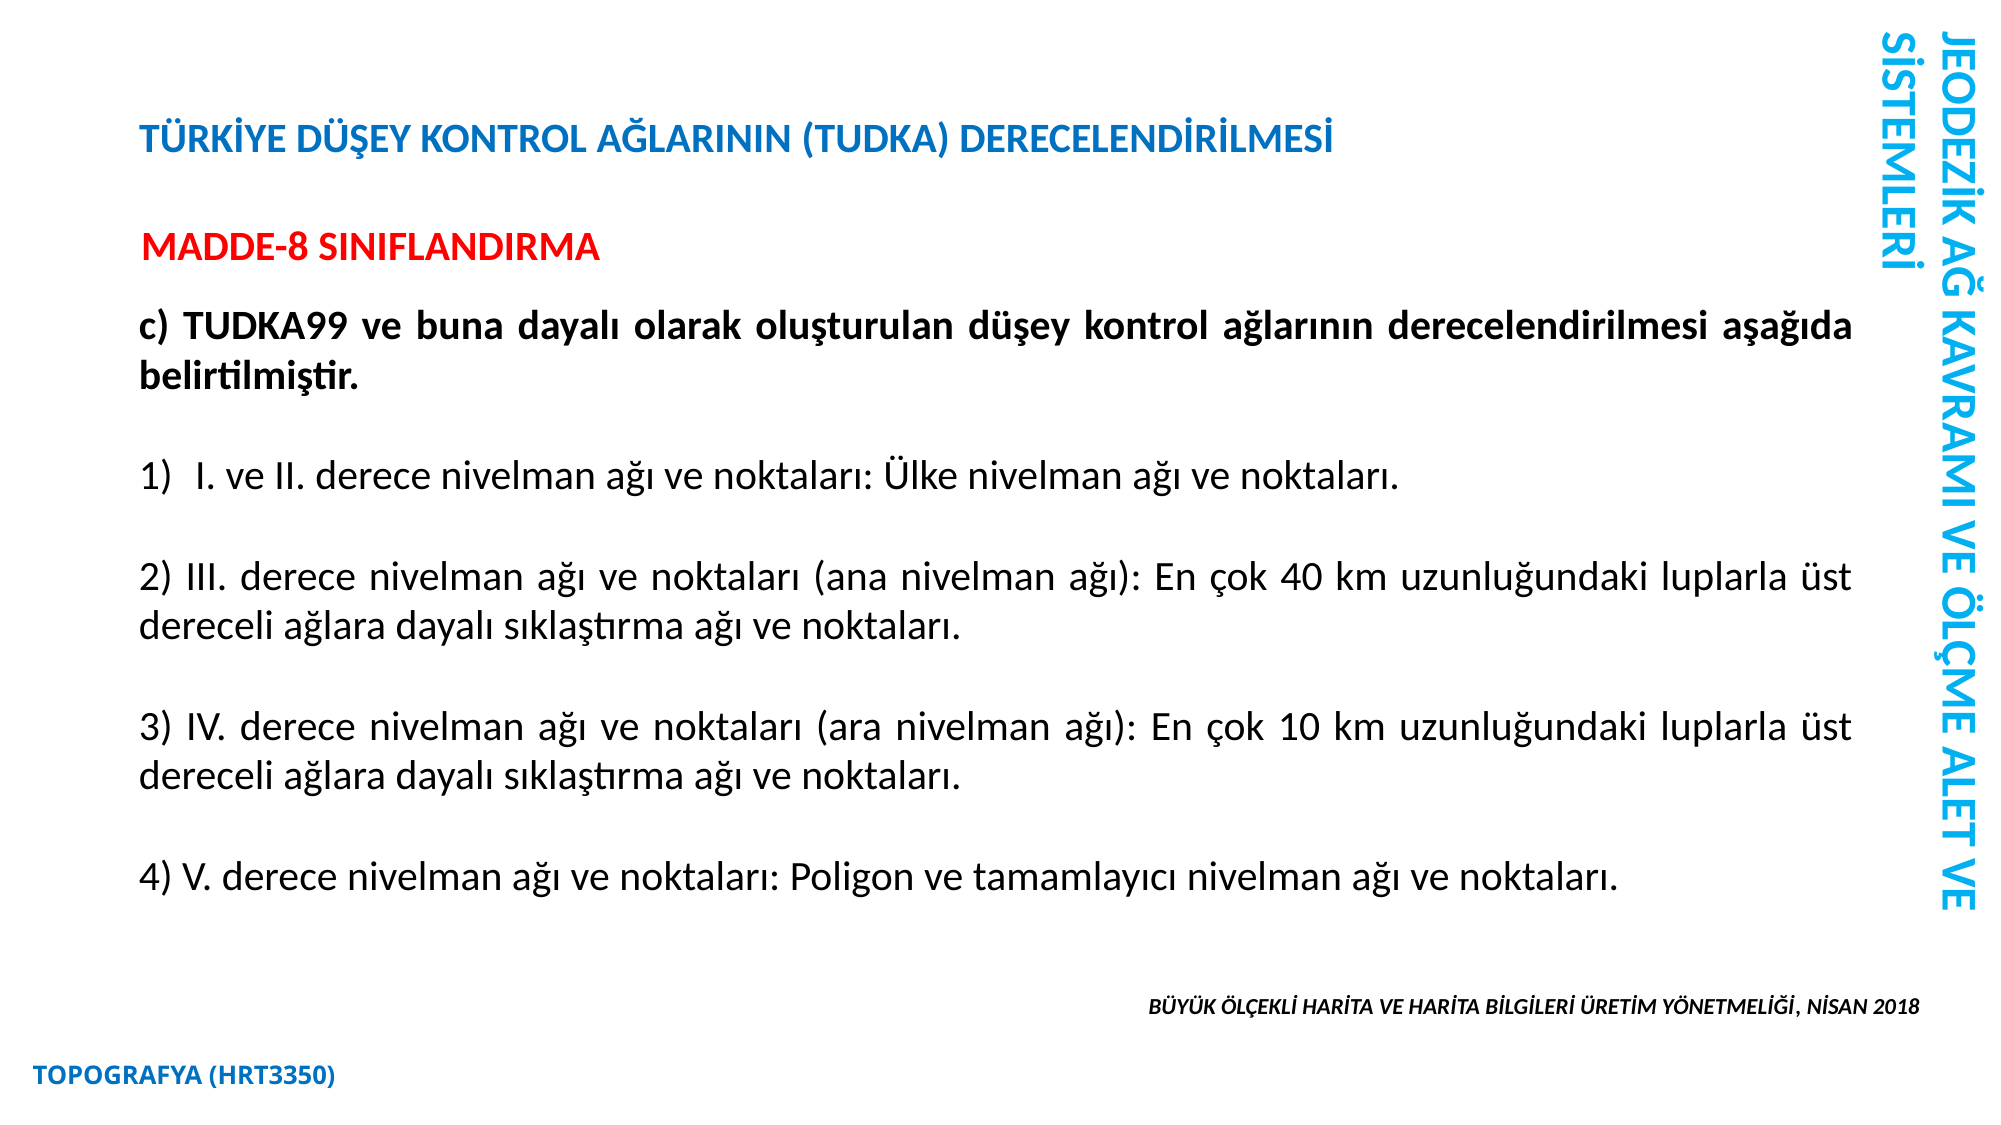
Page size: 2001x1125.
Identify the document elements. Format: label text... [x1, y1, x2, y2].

text_box c) TUDKA99 ve buna dayalı olarak oluşturulan düşey kontrol ağlarının derecelendirilmesi aşağıda belirtilmiştir. I. ve II. derece nivelman ağı ve noktaları: Ülke nivelman ağı ve noktaları. 2) III. derece nivelman ağı ve noktaları (ana nivelman ağı): En çok 40 km uzunluğundaki luplarla üst dereceli ağlara dayalı sıklaştırma ağı ve noktaları. 3) IV. derece nivelman ağı ve noktaları (ara nivelman ağı): En çok 10 km uzunluğundaki luplarla üst dereceli ağlara dayalı sıklaştırma ağı ve noktaları. 4) V. derece nivelman ağı ve noktaları: Poligon ve tamamlayıcı nivelman ağı ve noktaları. [124, 290, 1869, 906]
text_box BÜYÜK ÖLÇEKLİ HARİTA VE HARİTA BİLGİLERİ ÜRETİM YÖNETMELİĞİ, NİSAN 2018 [1133, 984, 1972, 1027]
text_box TOPOGRAFYA (HRT3350) [17, 1051, 407, 1114]
text_box TÜRKİYE DÜŞEY KONTROL AĞLARININ (TUDKA) DERECELENDİRİLMESİ [124, 103, 1379, 168]
text_box JEODEZİK AĞ KAVRAMI VE ÖLÇME ALET VE SİSTEMLERİ [1848, 16, 2000, 1004]
text_box MADDE-8 SINIFLANDIRMA [124, 211, 618, 277]
